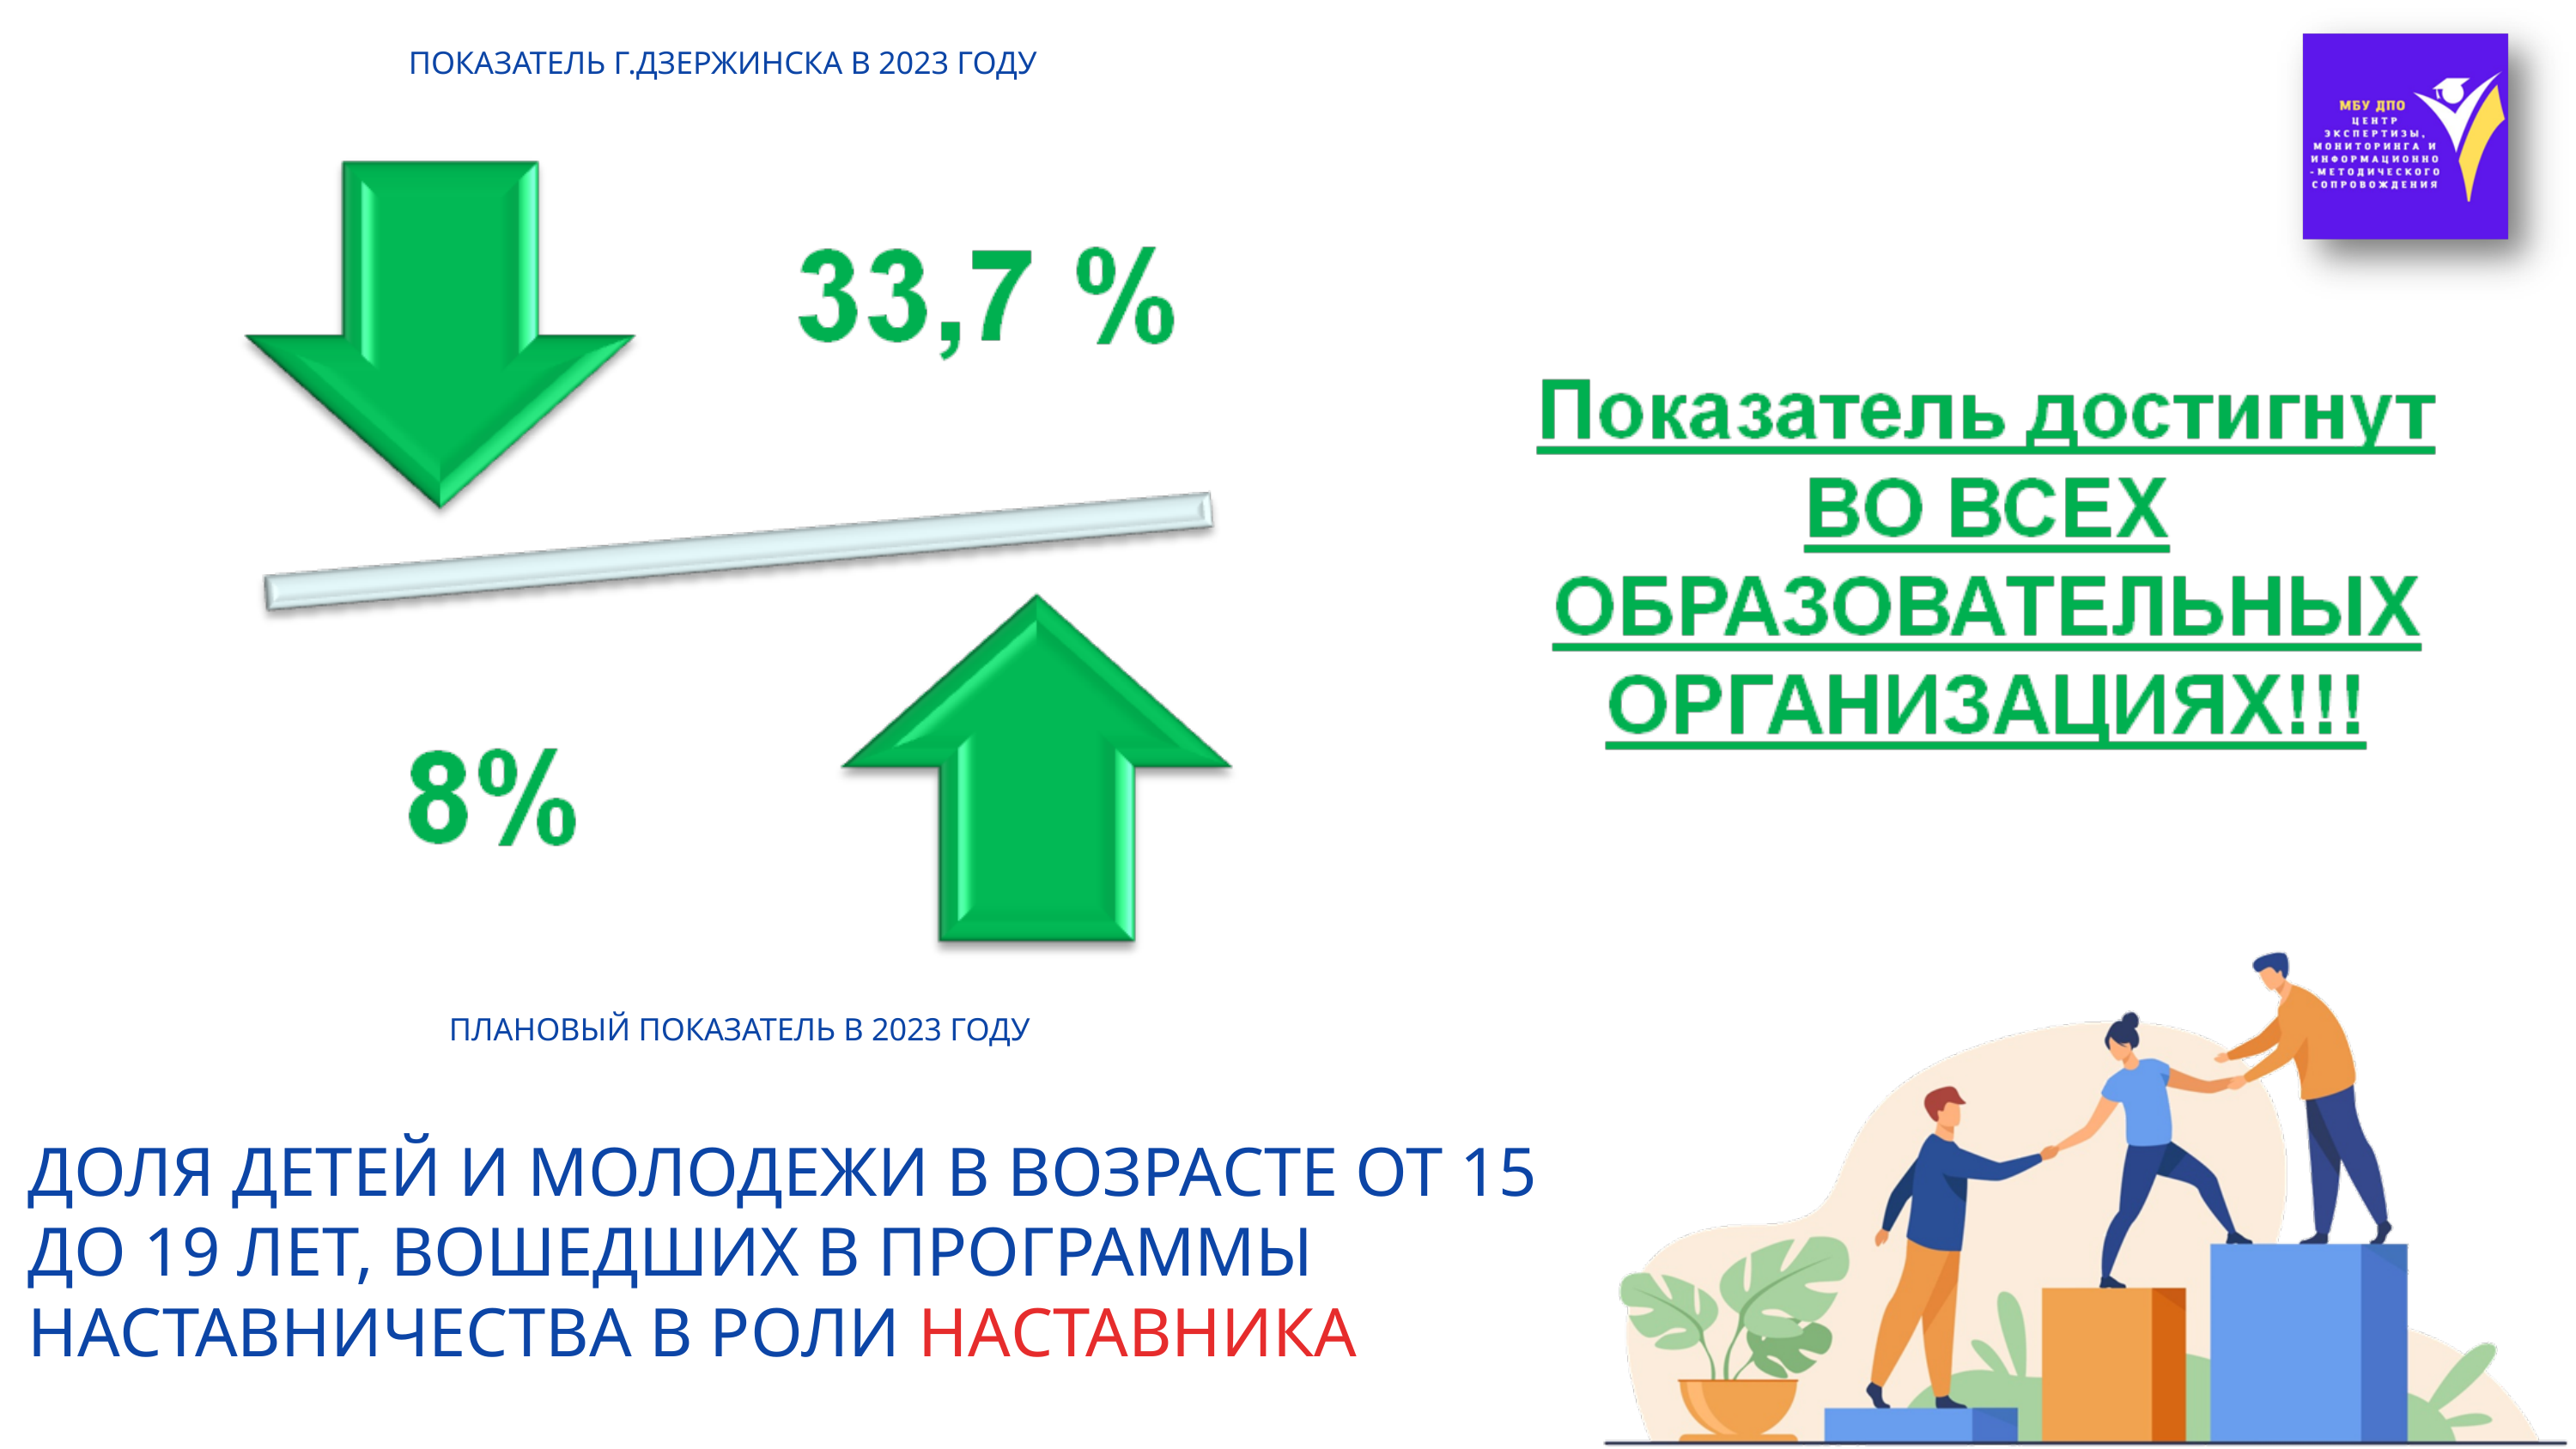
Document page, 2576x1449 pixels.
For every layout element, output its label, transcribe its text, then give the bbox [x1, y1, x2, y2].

text_box ПЛАНОВЫЙ ПОКАЗАТЕЛЬ В 2023 ГОДУ [256, 1009, 1224, 1047]
text_box [89, 119, 1390, 987]
text_box ДОЛЯ ДЕТЕЙ И МОЛОДЕЖИ В ВОЗРАСТЕ ОТ 15 ДО 19 ЛЕТ, ВОШЕДШИХ В ПРОГРАММЫ НАСТАВНИЧЕСТВА В РОЛИ НАСТАВНИКА [27, 1129, 1596, 1371]
text_box [1474, 335, 2532, 772]
text_box [2269, 0, 2576, 307]
text_box ПОКАЗАТЕЛЬ Г.ДЗЕРЖИНСКА В 2023 ГОДУ [239, 43, 1207, 81]
text_box [1532, 884, 2576, 1449]
